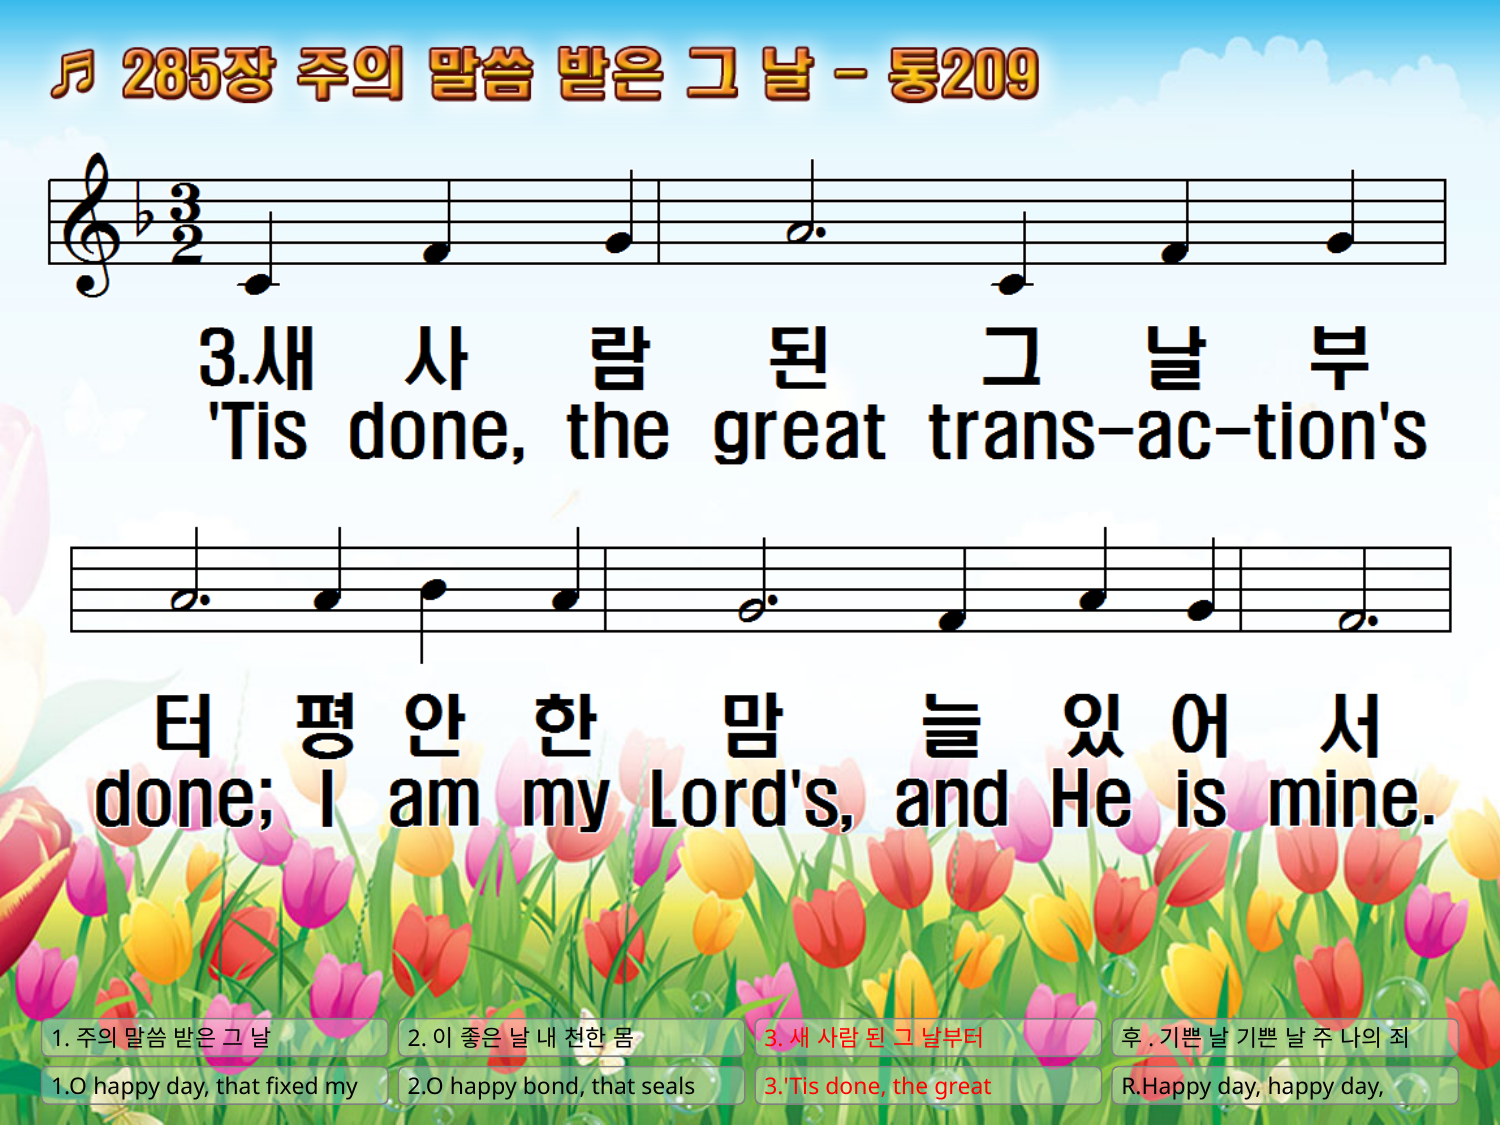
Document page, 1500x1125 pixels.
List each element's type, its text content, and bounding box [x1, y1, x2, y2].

text_box 2.이 좋은 날 내 천한 몸 [398, 1018, 745, 1057]
text_box 3.'Tis done, the great [755, 1066, 1102, 1105]
text_box 2.O happy bond, that seals [398, 1066, 745, 1105]
text_box 3.새 사람 된 그 날부터 [755, 1018, 1102, 1057]
text_box 1.O happy day, that fixed my [41, 1066, 389, 1105]
picture [0, 0, 1500, 1125]
text_box 후.기쁜 날 기쁜 날 주 나의 죄 [1111, 1018, 1459, 1057]
text_box 1.주의 말씀 받은 그 날 [41, 1018, 389, 1057]
text_box R.Happy day, happy day, [1111, 1066, 1459, 1105]
